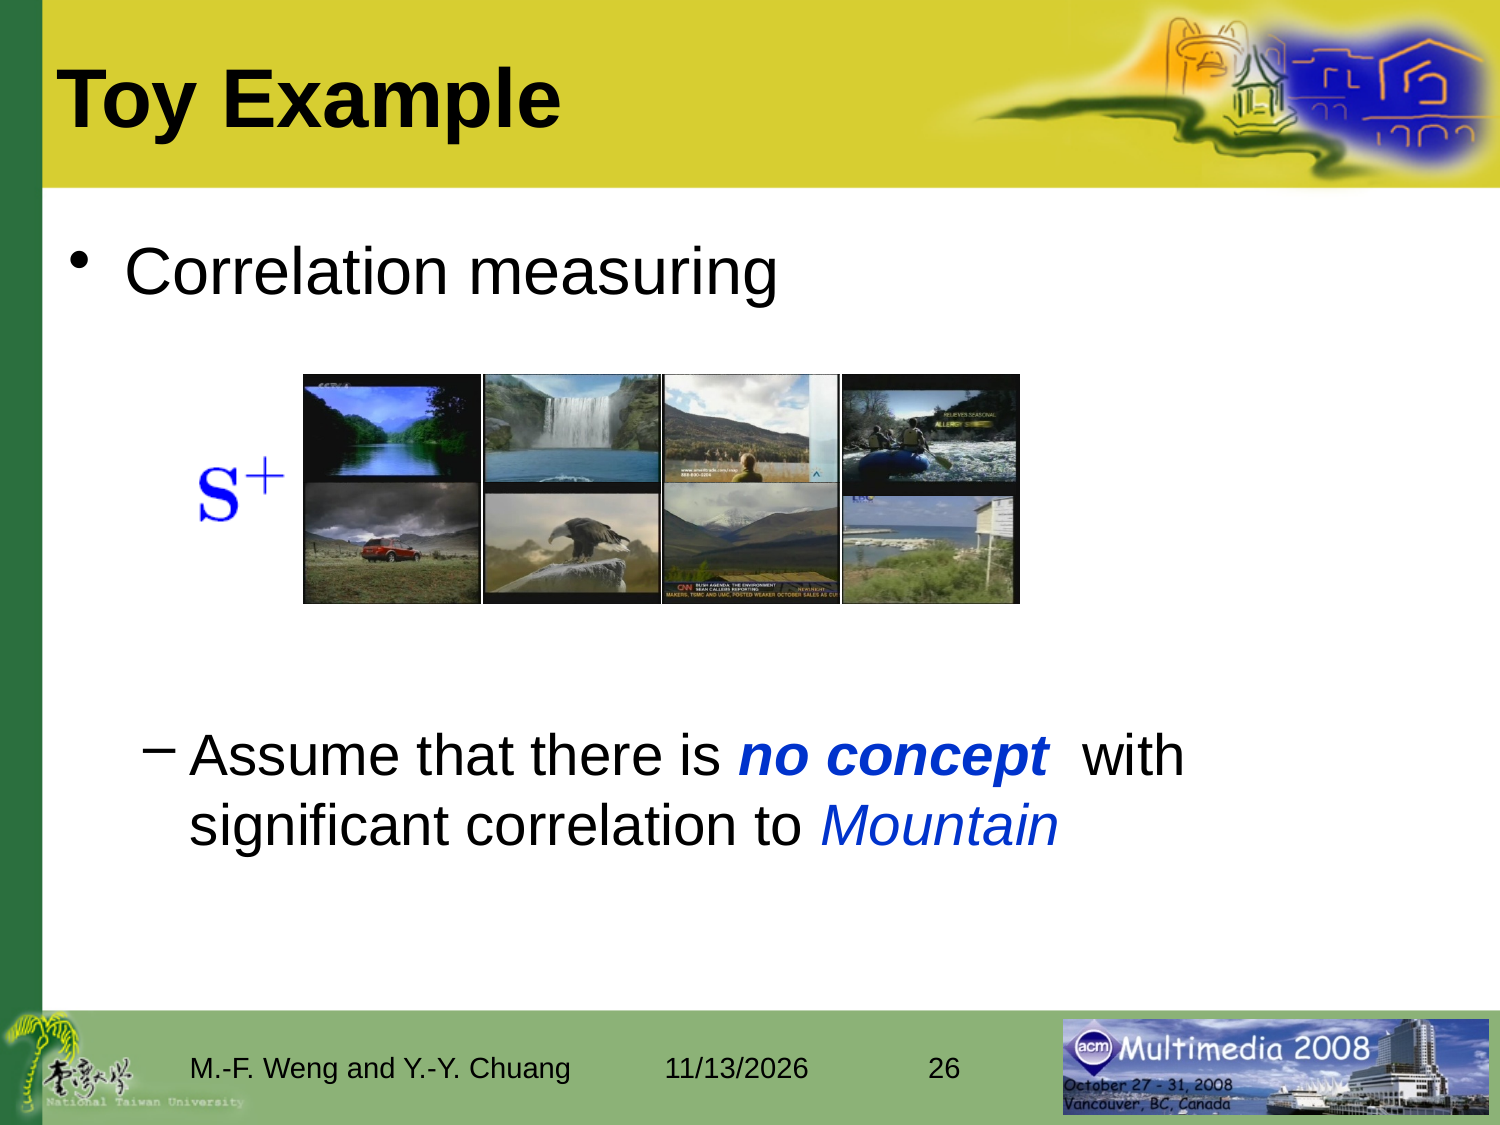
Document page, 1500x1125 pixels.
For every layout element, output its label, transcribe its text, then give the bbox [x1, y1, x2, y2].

slide_number 26 [855, 1031, 1034, 1103]
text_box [302, 374, 1020, 604]
title Toy Example [40, 0, 1259, 188]
list Correlation measuring Assume that there is no concept with significant correlation to Mountain [52, 219, 1471, 1006]
picture [0, 0, 1500, 1125]
footer M.-F. Weng and Y.-Y. Chuang [142, 1031, 619, 1103]
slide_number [648, 1031, 826, 1103]
